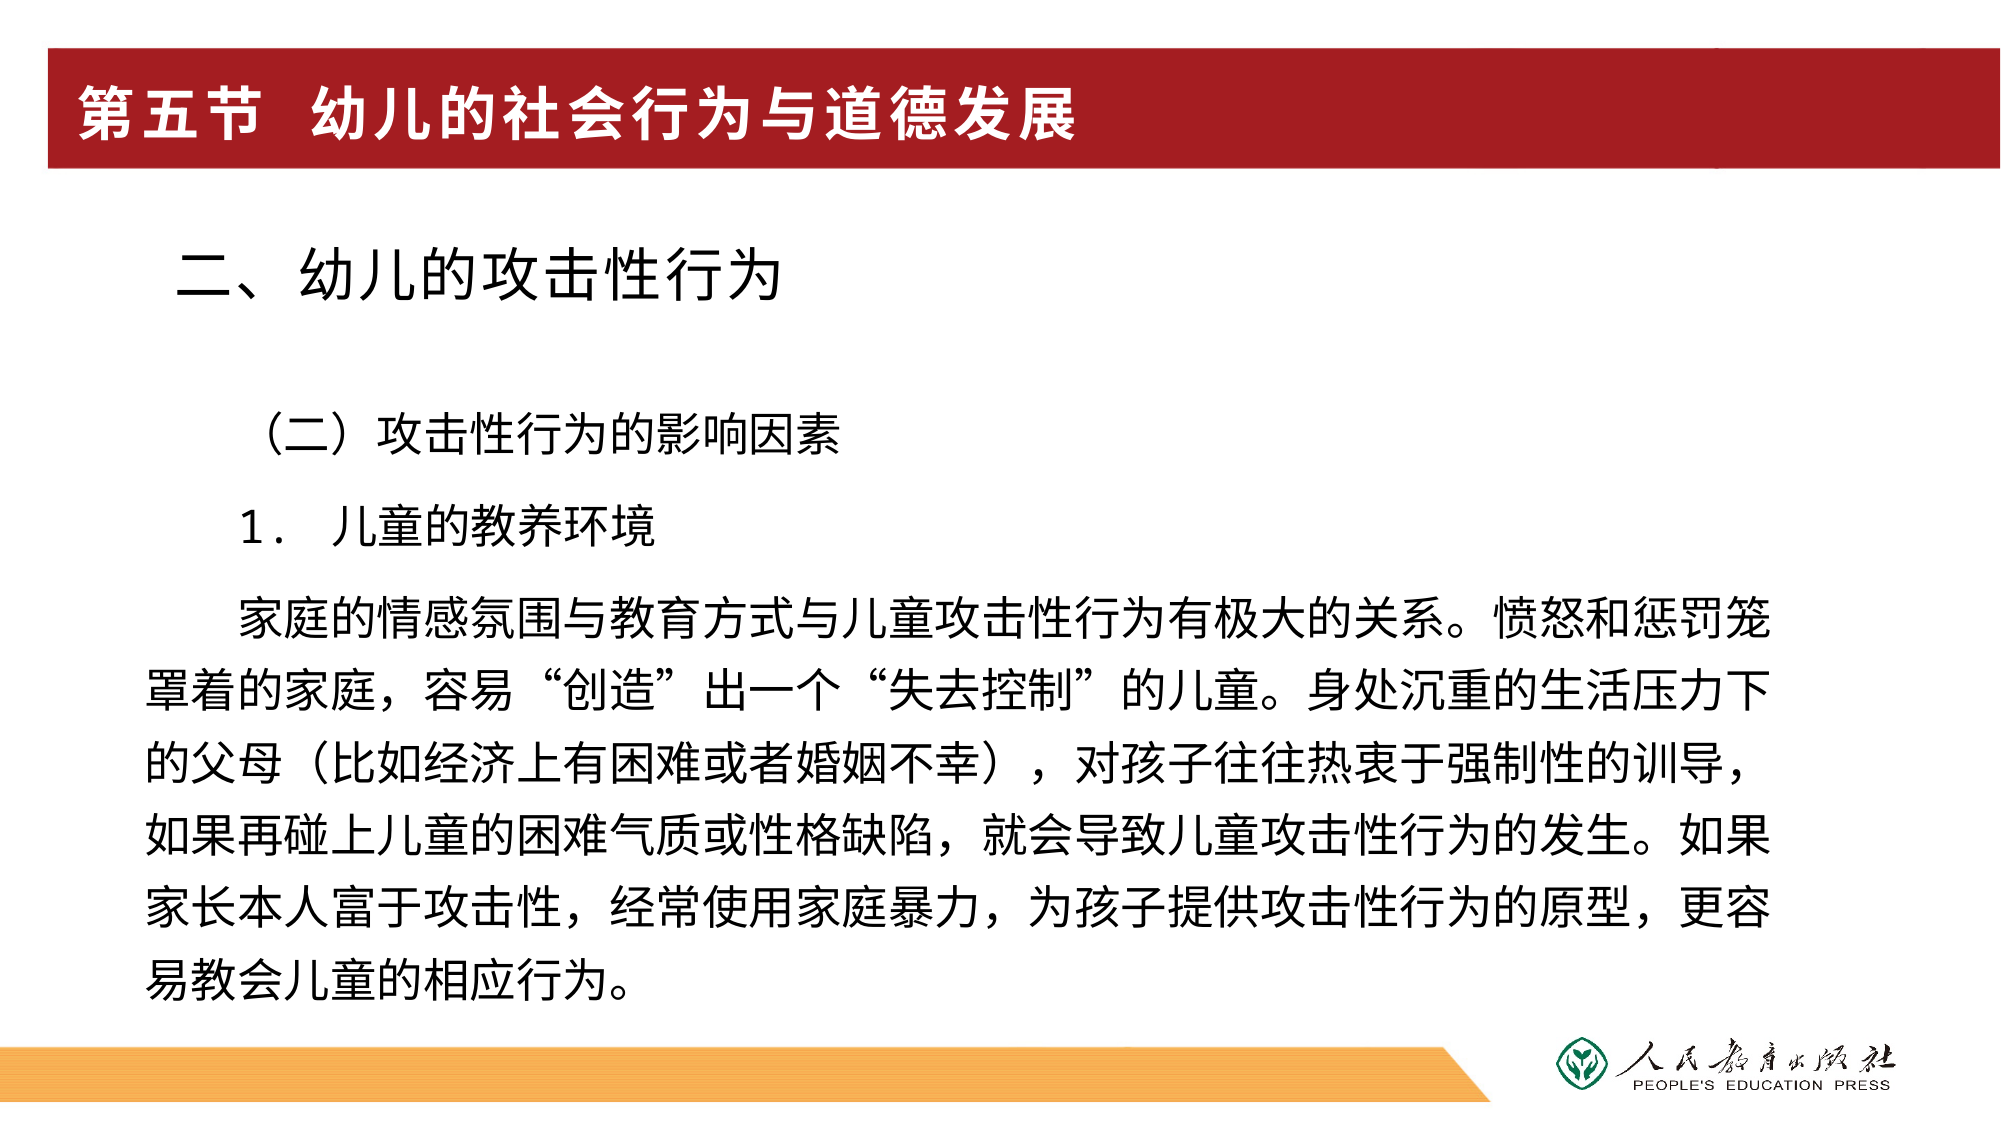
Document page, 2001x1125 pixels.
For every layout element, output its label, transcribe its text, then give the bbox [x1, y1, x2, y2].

picture [0, 0, 2001, 1125]
list 二、幼儿的攻击性行为 [129, 209, 1828, 338]
title 第五节 幼儿的社会行为与道德发展 [62, 57, 1788, 167]
list （二）攻击性行为的影响因素 1. 儿童的教养环境 家庭的情感氛围与教育方式与儿童攻击性行为有极大的关系。愤怒和惩罚笼罩着的家庭，容易“创造”出一个“失去控制”的儿童。身处沉重的生活压力下的父母（比如经济上有困难或者婚姻不幸），对孩子往往热衷于强制性的训导，如果再碰上儿童的困难气质或性格缺陷，就会导致儿童攻击性行为的发生。如果家长本人富于攻击性，经常使用家庭暴力，为孩子提供攻击性行为的原型，更容易教会儿童的相应行为。 [129, 380, 1828, 1017]
